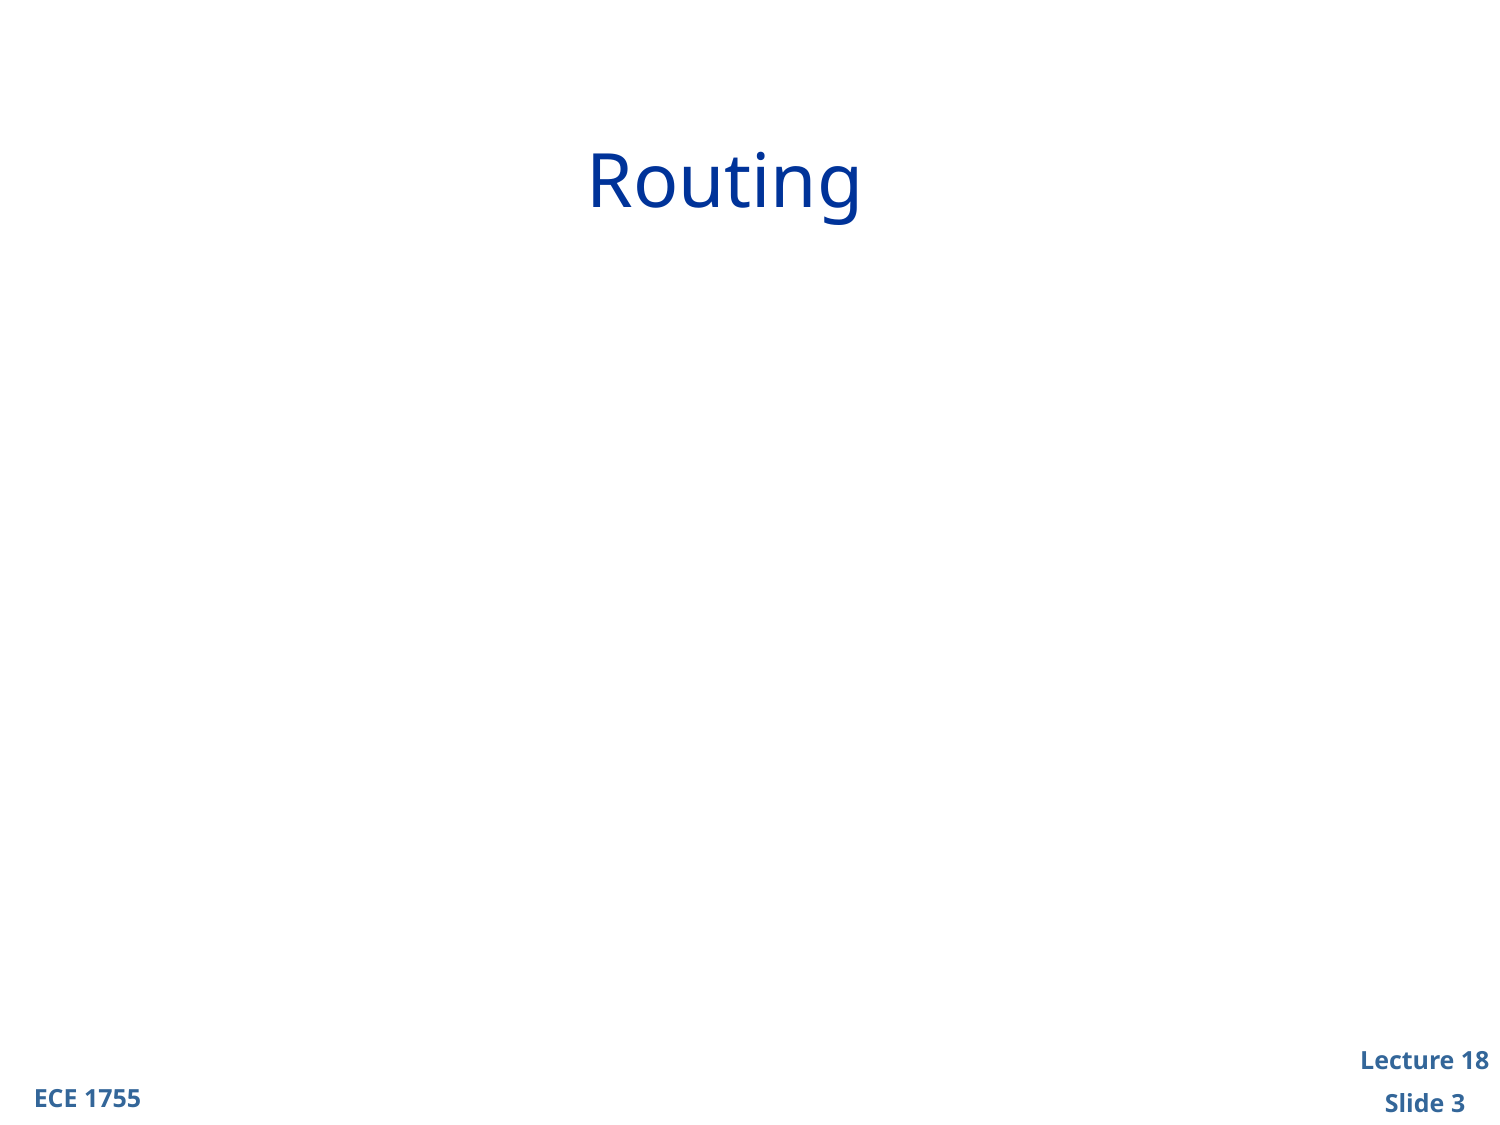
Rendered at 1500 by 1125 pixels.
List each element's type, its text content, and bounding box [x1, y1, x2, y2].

title Routing [46, 121, 1404, 317]
